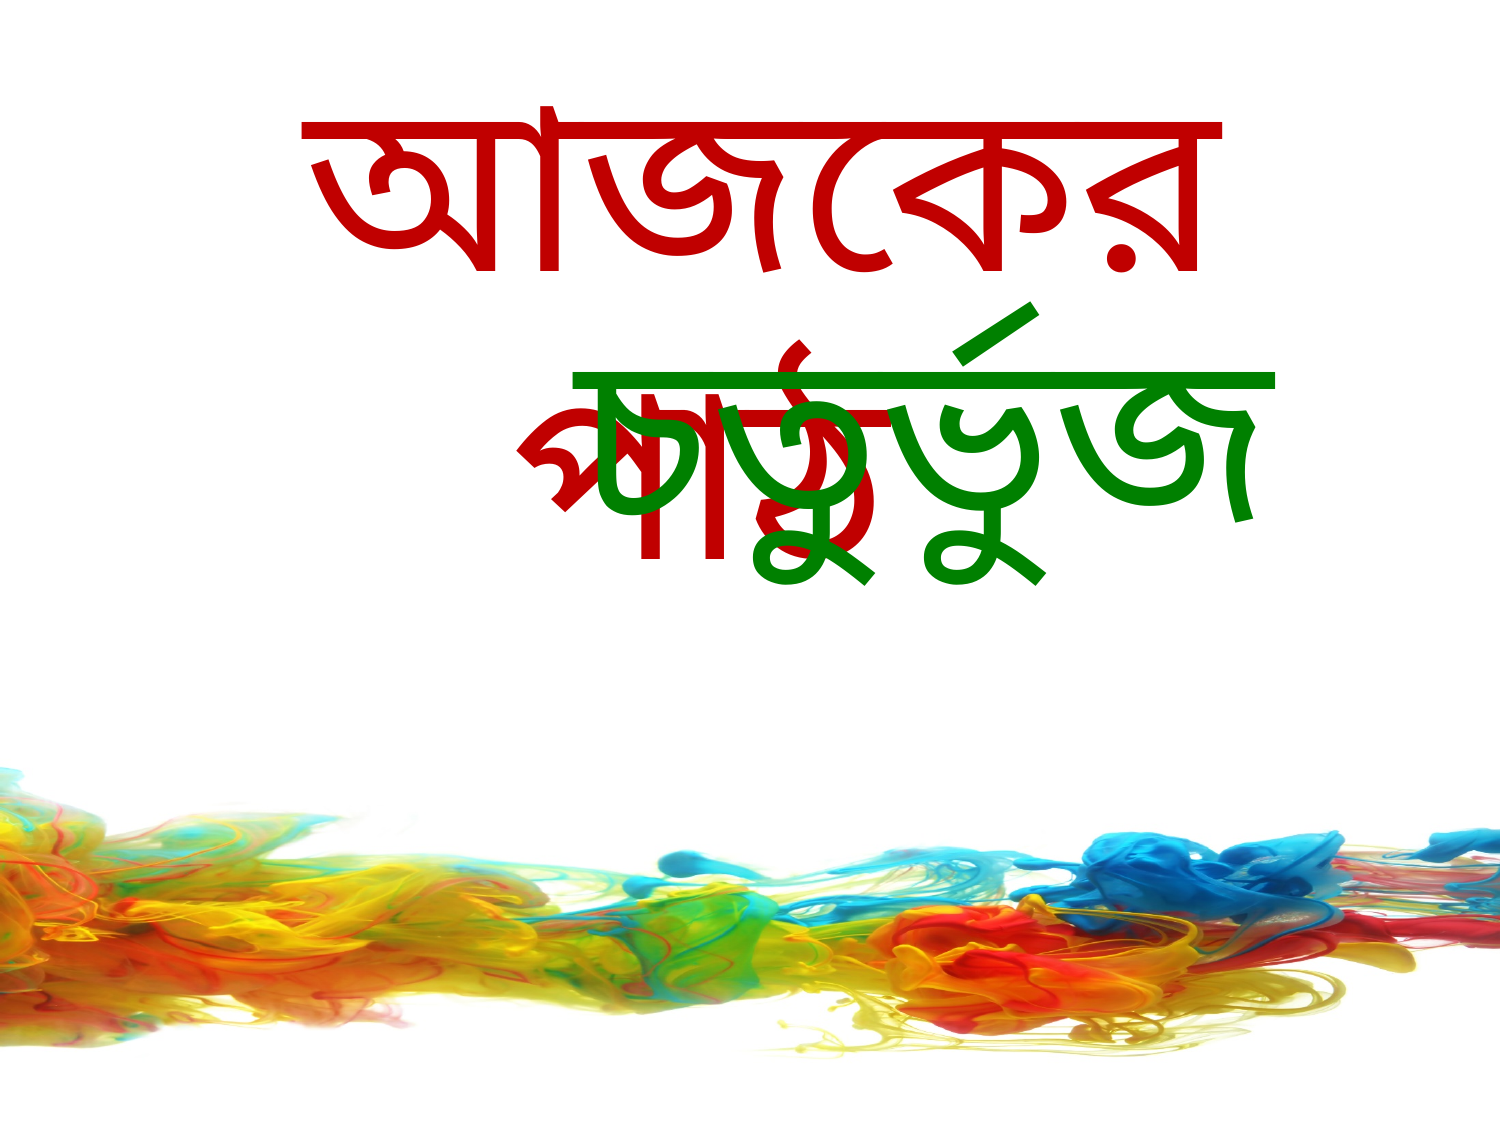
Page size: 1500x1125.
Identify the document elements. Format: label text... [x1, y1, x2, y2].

picture [0, 724, 1500, 1125]
text_box আজকের পাঠ [99, 24, 1425, 615]
text_box চতুর্ভুজ [124, 274, 1338, 578]
